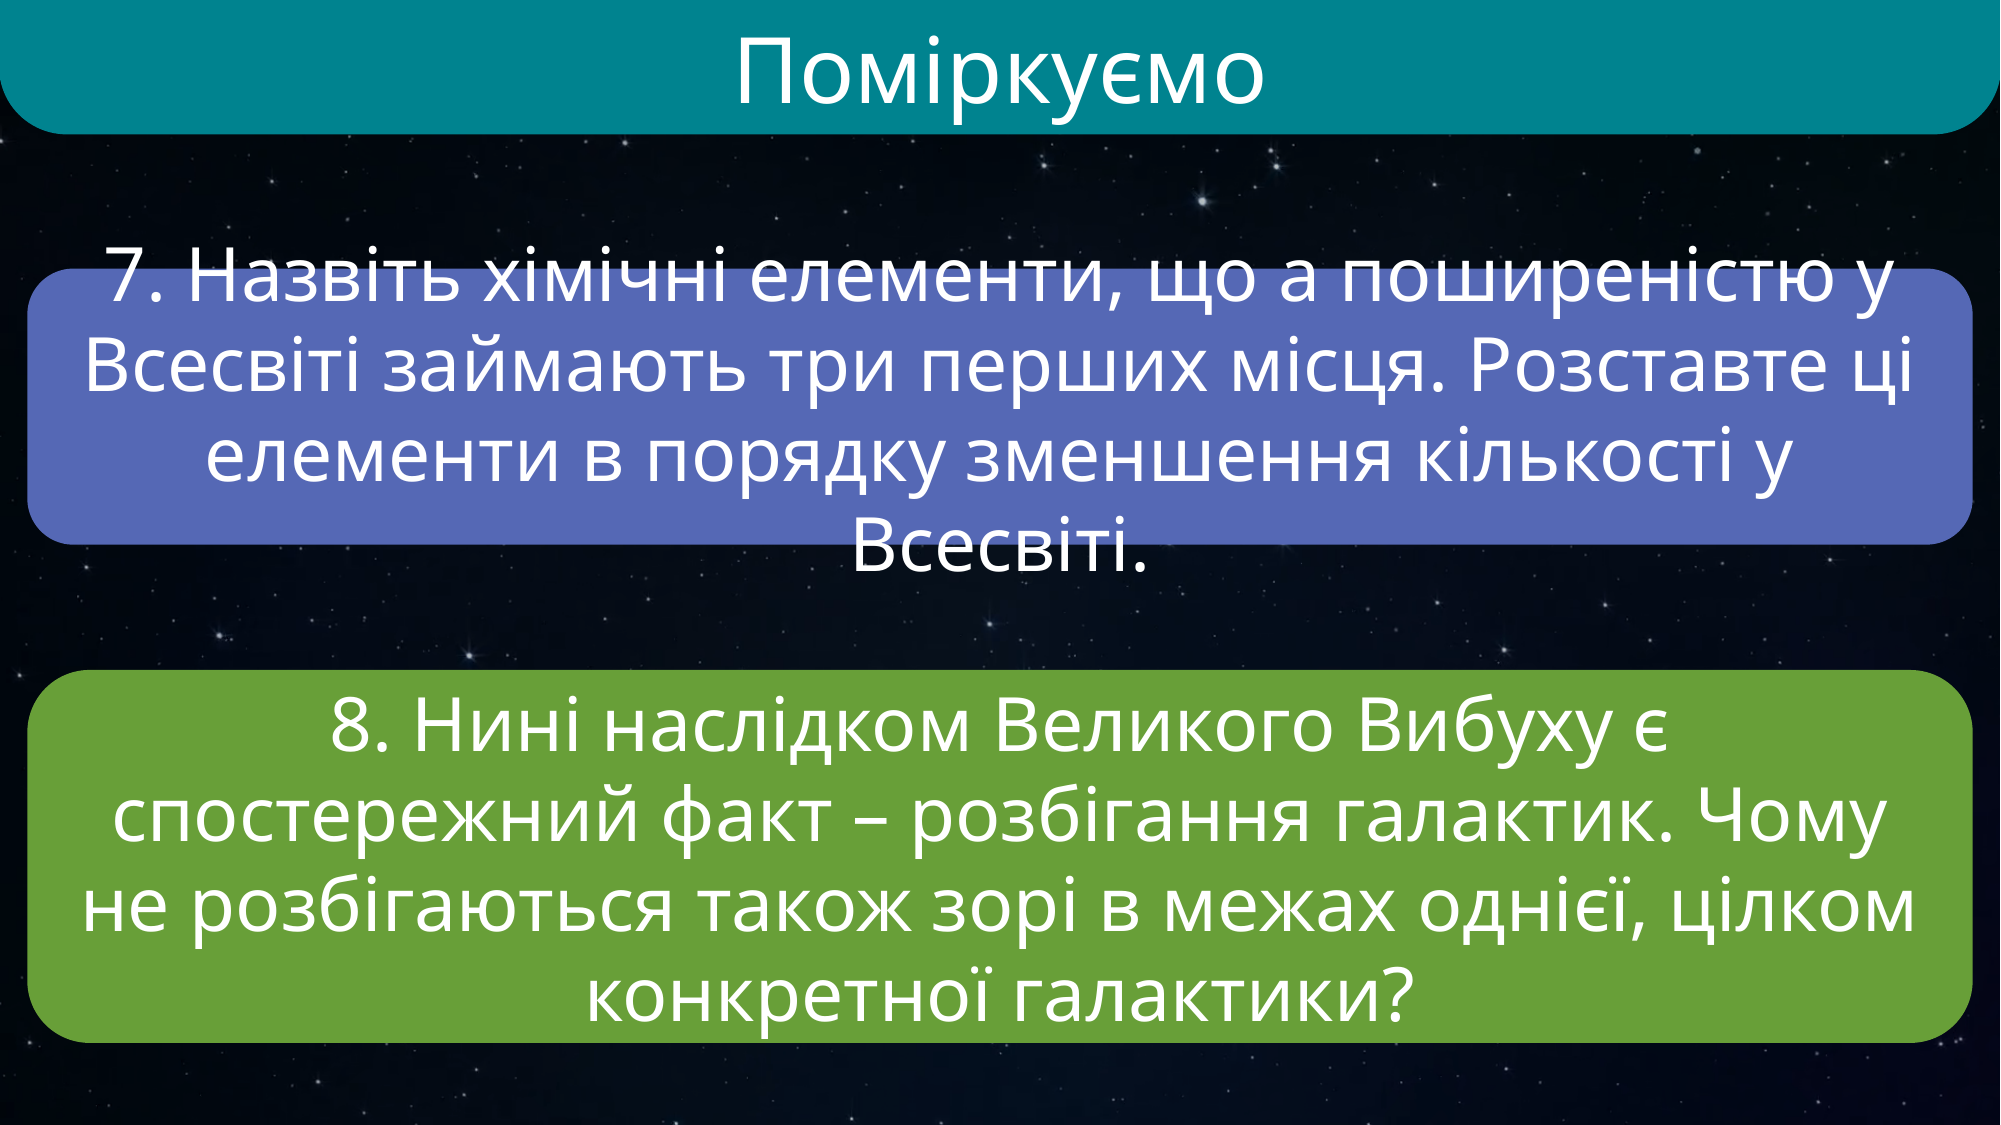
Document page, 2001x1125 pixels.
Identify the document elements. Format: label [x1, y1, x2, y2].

picture [0, 0, 2001, 1125]
text_box [0, 0, 2000, 134]
